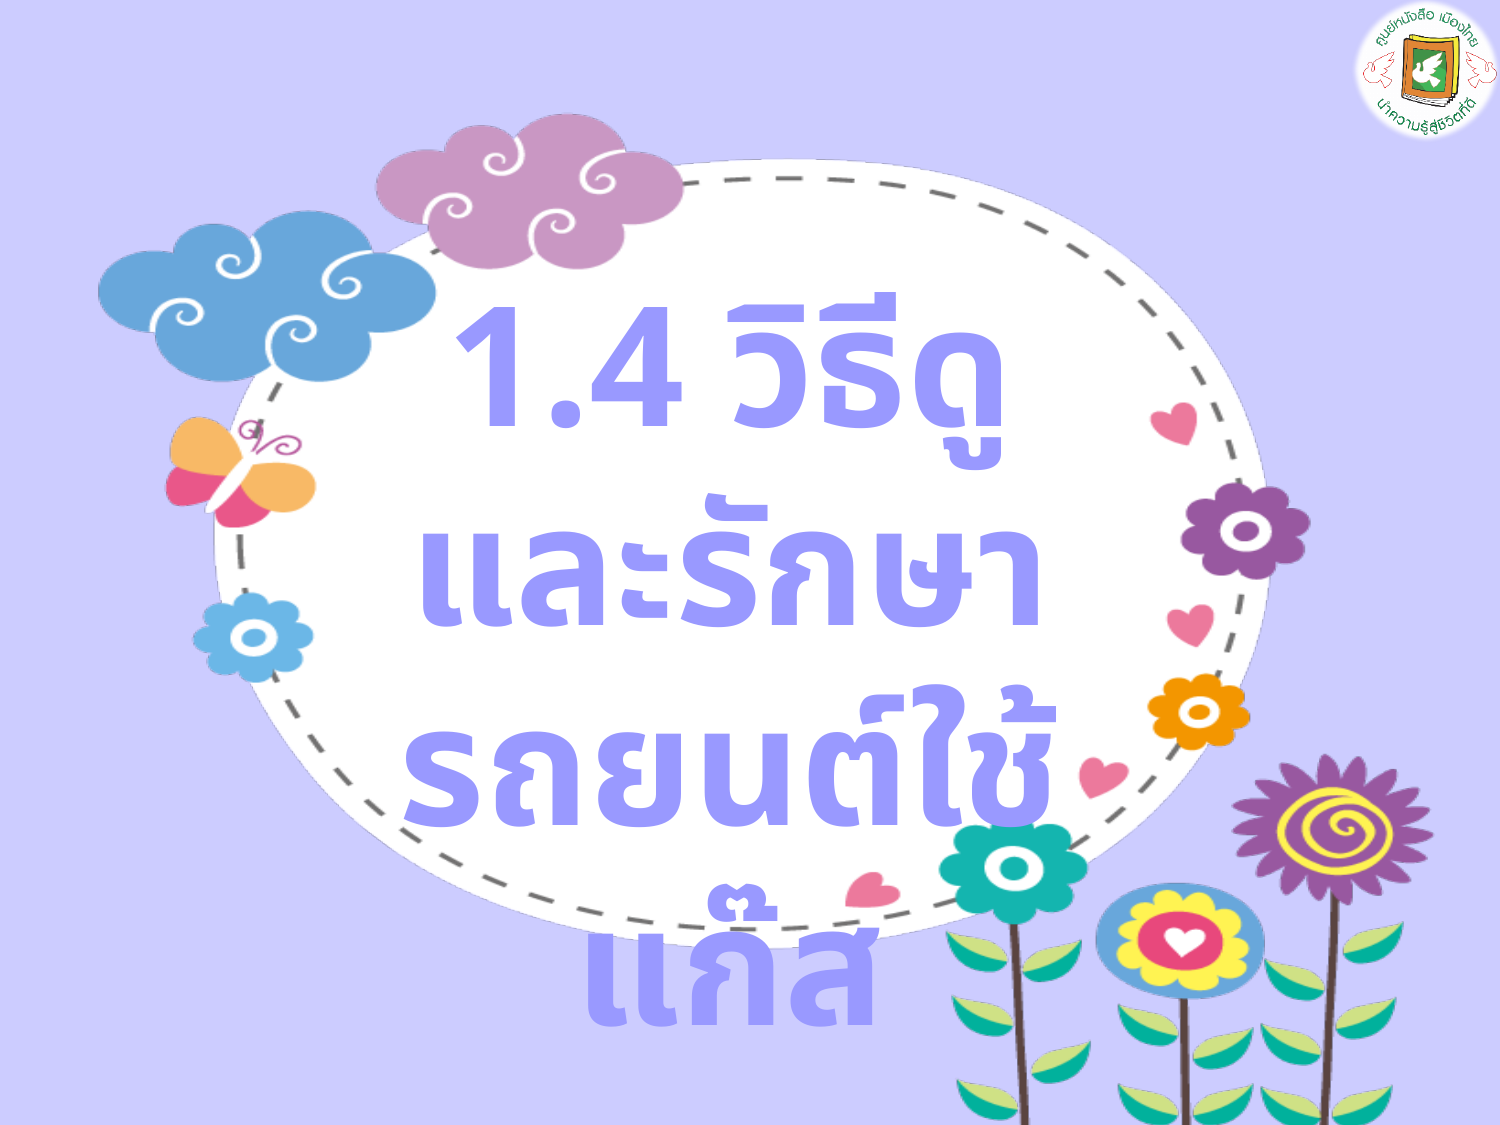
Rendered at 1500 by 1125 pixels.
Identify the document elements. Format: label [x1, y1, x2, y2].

text_box [1351, 0, 1500, 143]
picture [0, 0, 1500, 1125]
